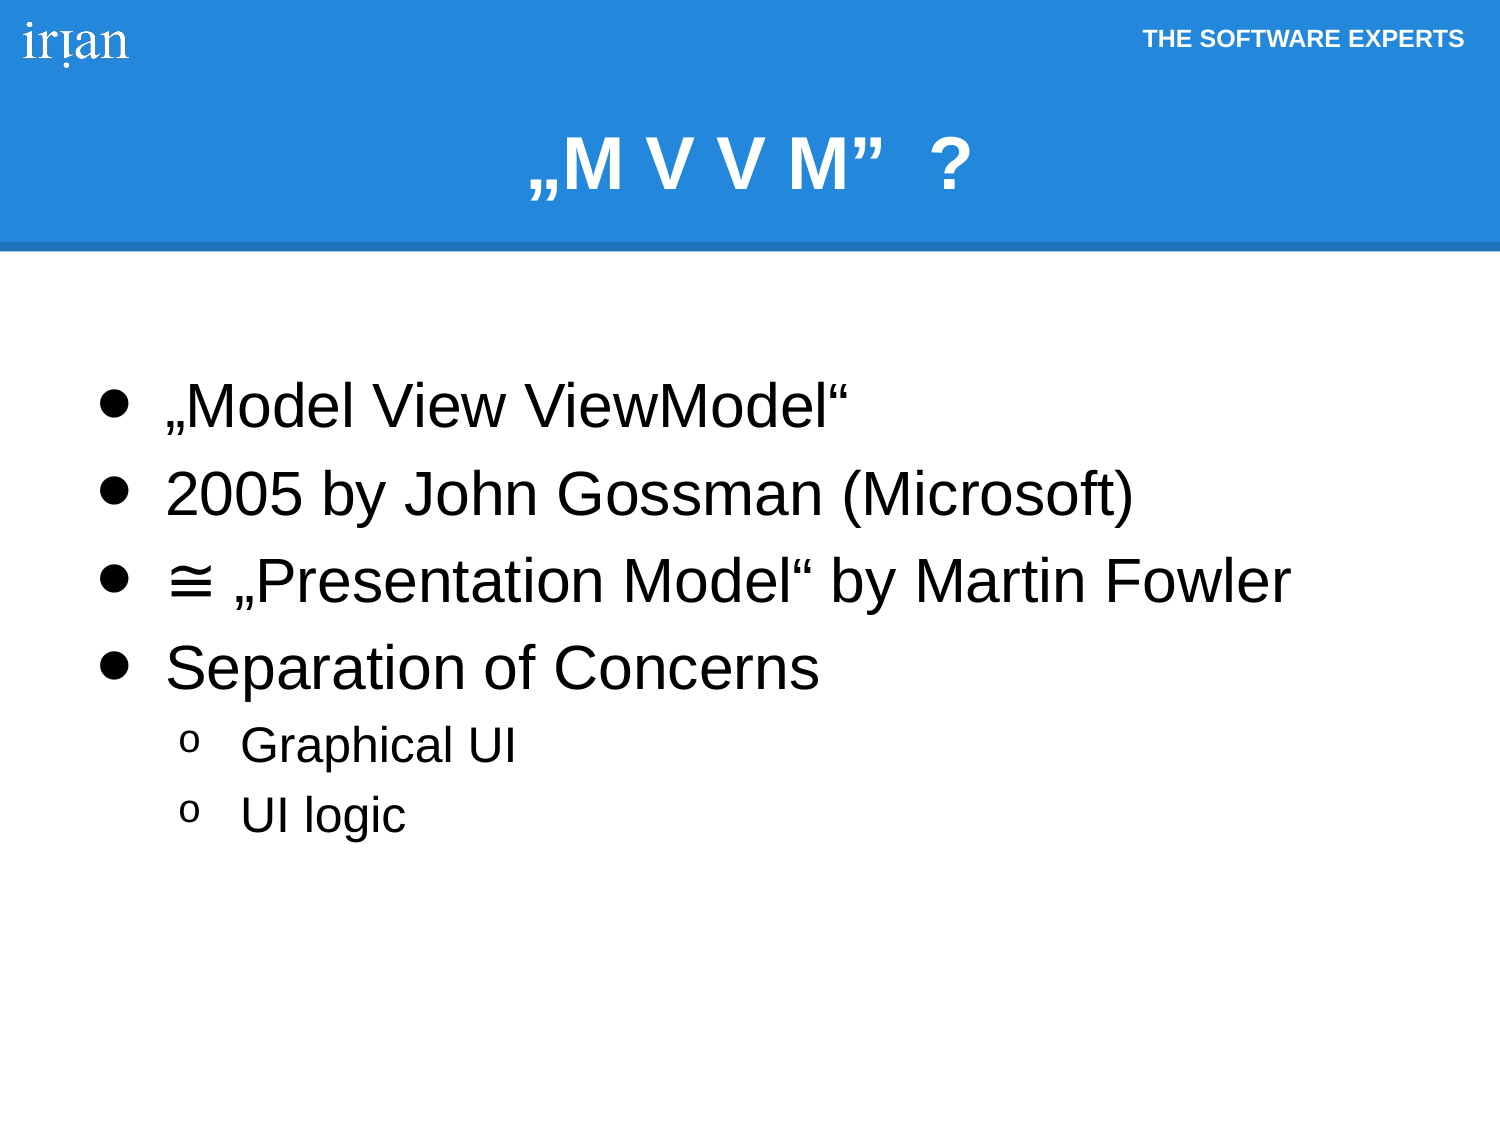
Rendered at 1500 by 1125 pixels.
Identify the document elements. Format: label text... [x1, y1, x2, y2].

list „Model View ViewModel“ 2005 by John Gossman (Microsoft) ≅ „Presentation Model“ by Martin Fowler Separation of Concerns Graphical UI UI logic [75, 262, 1425, 1078]
picture [14, 14, 139, 75]
title „M V V M” ? [75, 87, 1425, 233]
